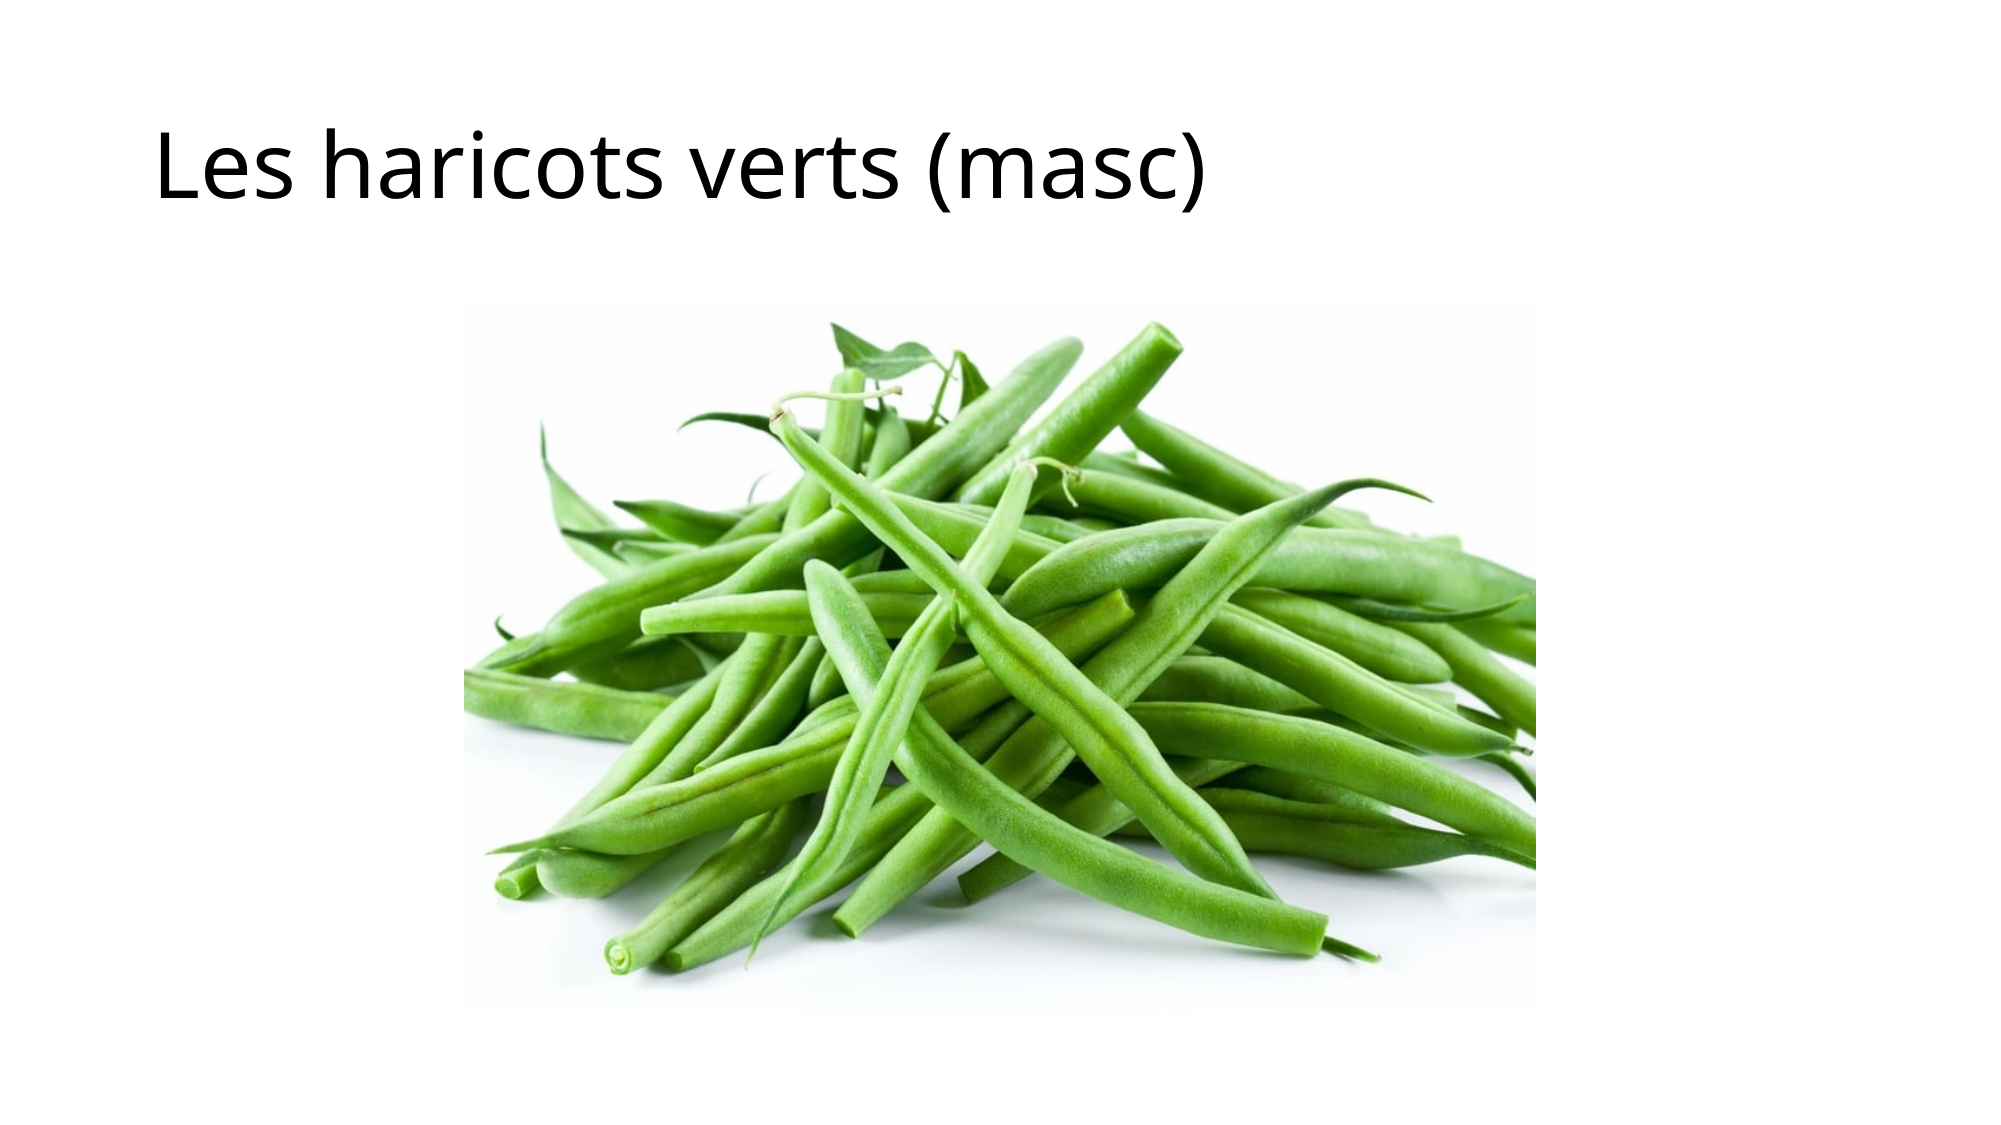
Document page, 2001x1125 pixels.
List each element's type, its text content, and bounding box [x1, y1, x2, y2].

title Les haricots verts (masc) [137, 59, 1863, 278]
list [464, 299, 1536, 1014]
